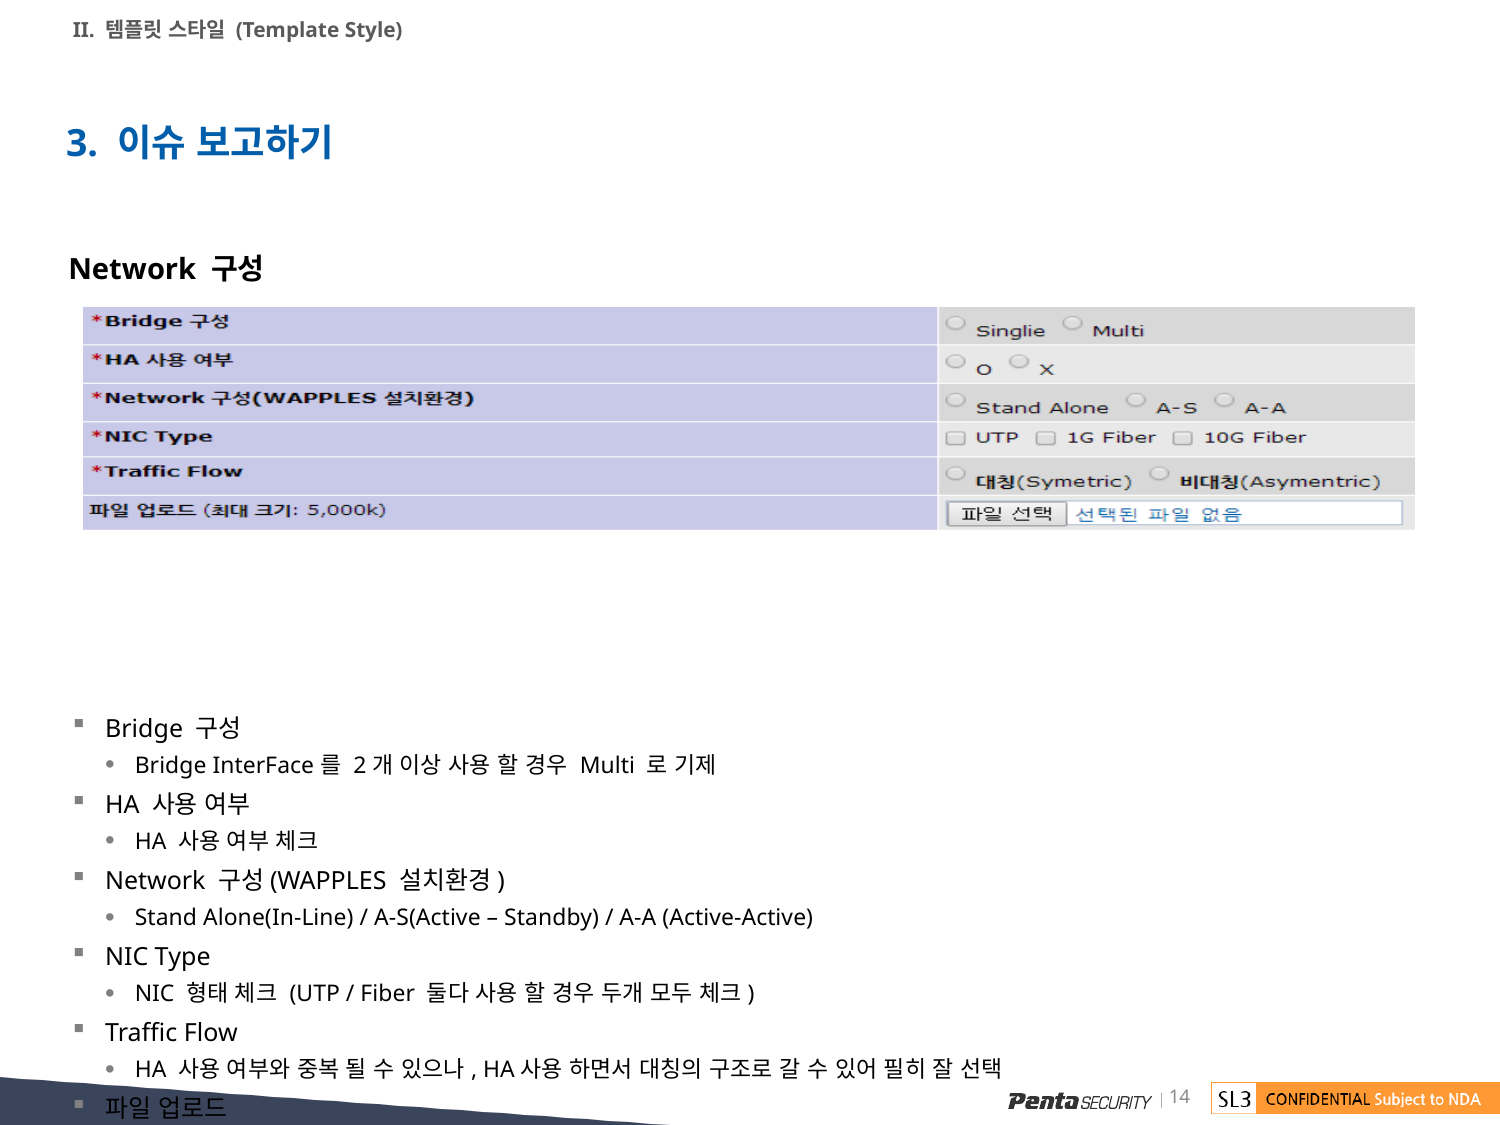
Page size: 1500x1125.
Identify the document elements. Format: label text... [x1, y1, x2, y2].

list Network 구성 Bridge 구성 Bridge InterFace를 2개 이상 사용 할 경우 Multi 로 기제 HA 사용 여부 HA 사용 여부 체크 Network 구성(WAPPLES 설치환경) Stand Alone(In-Line) / A-S(Active – Standby) / A-A (Active-Active) NIC Type NIC 형태 체크 (UTP / Fiber 둘다 사용 할 경우 두개 모두 체크) Traffic Flow HA 사용 여부와 중복 될 수 있으나, HA사용 하면서 대칭의 구조로 갈 수 있어 필히 잘 선택 파일 업로드 파일 업로드를 대용량도 처리 할 수 있도록 구성(진행 예정) [61, 227, 1439, 1057]
picture [0, 0, 1500, 1125]
list II. 템플릿 스타일 (Template Style) [64, 16, 1439, 45]
slide_number 14 [1168, 1070, 1222, 1111]
title 3. 이슈 보고하기 [66, 119, 1439, 166]
